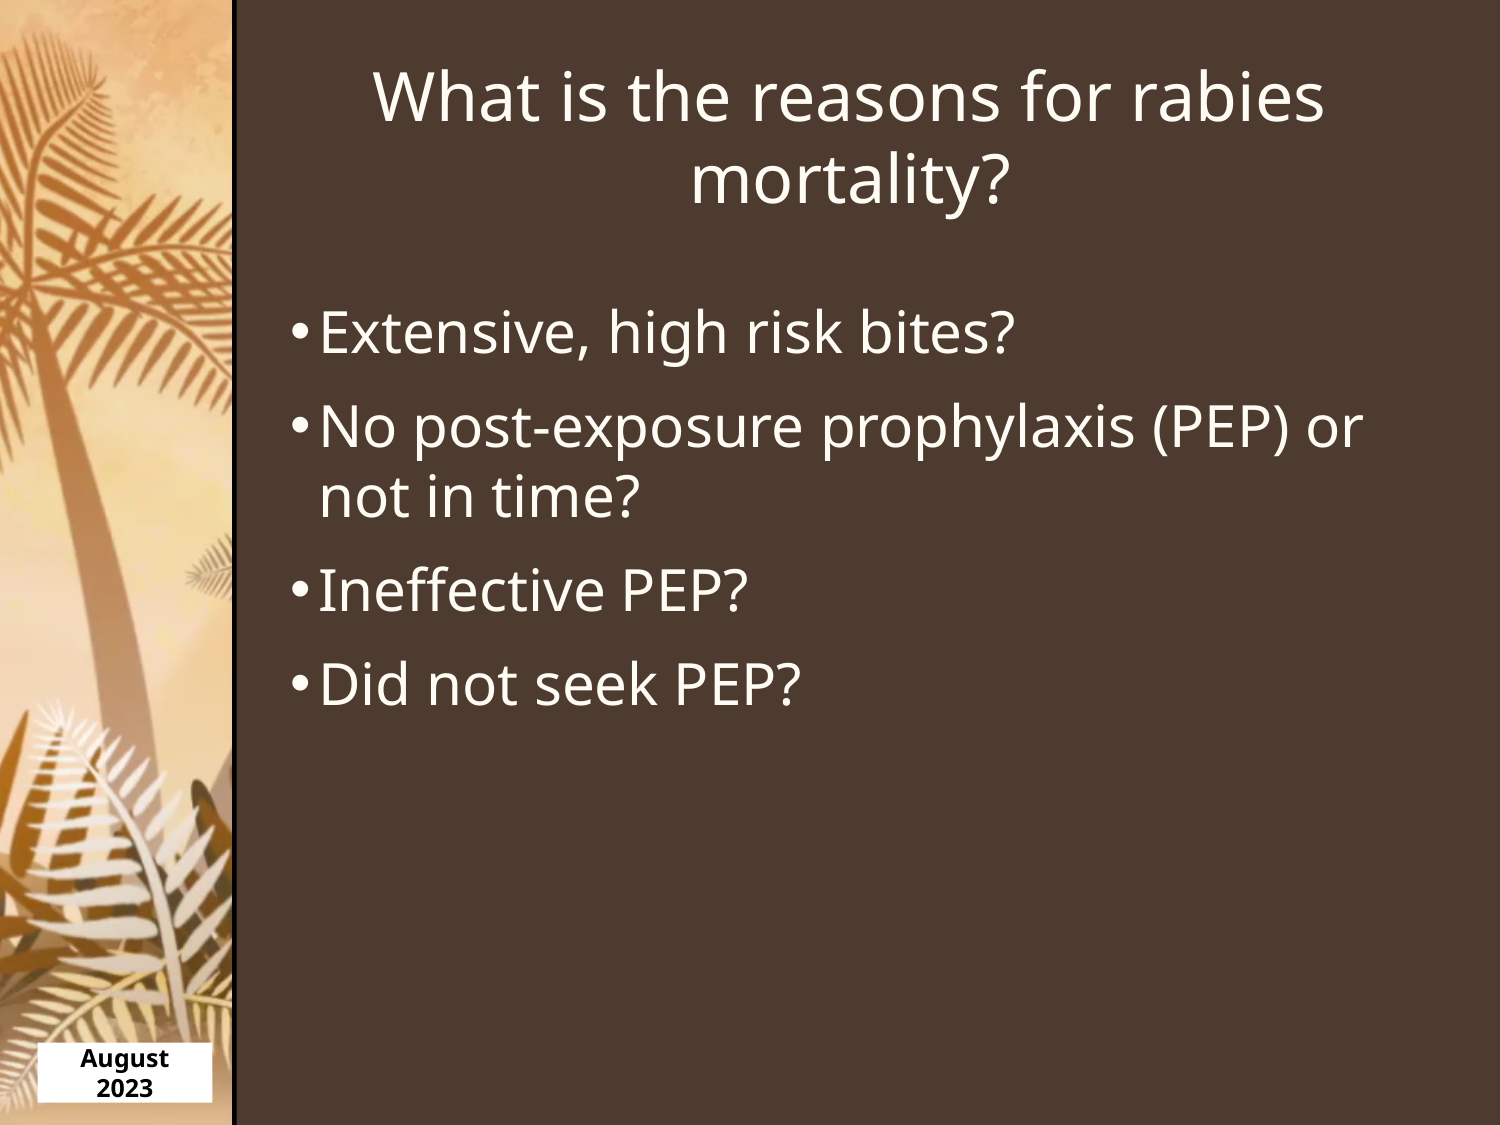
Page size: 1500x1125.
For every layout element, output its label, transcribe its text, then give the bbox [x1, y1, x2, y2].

list Extensive, high risk bites? No post-exposure prophylaxis (PEP) or not in time? Ineffective PEP? Did not seek PEP? [275, 287, 1425, 1005]
picture [0, 0, 232, 1125]
title What is the reasons for rabies mortality? [275, 45, 1425, 225]
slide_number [37, 1042, 213, 1103]
